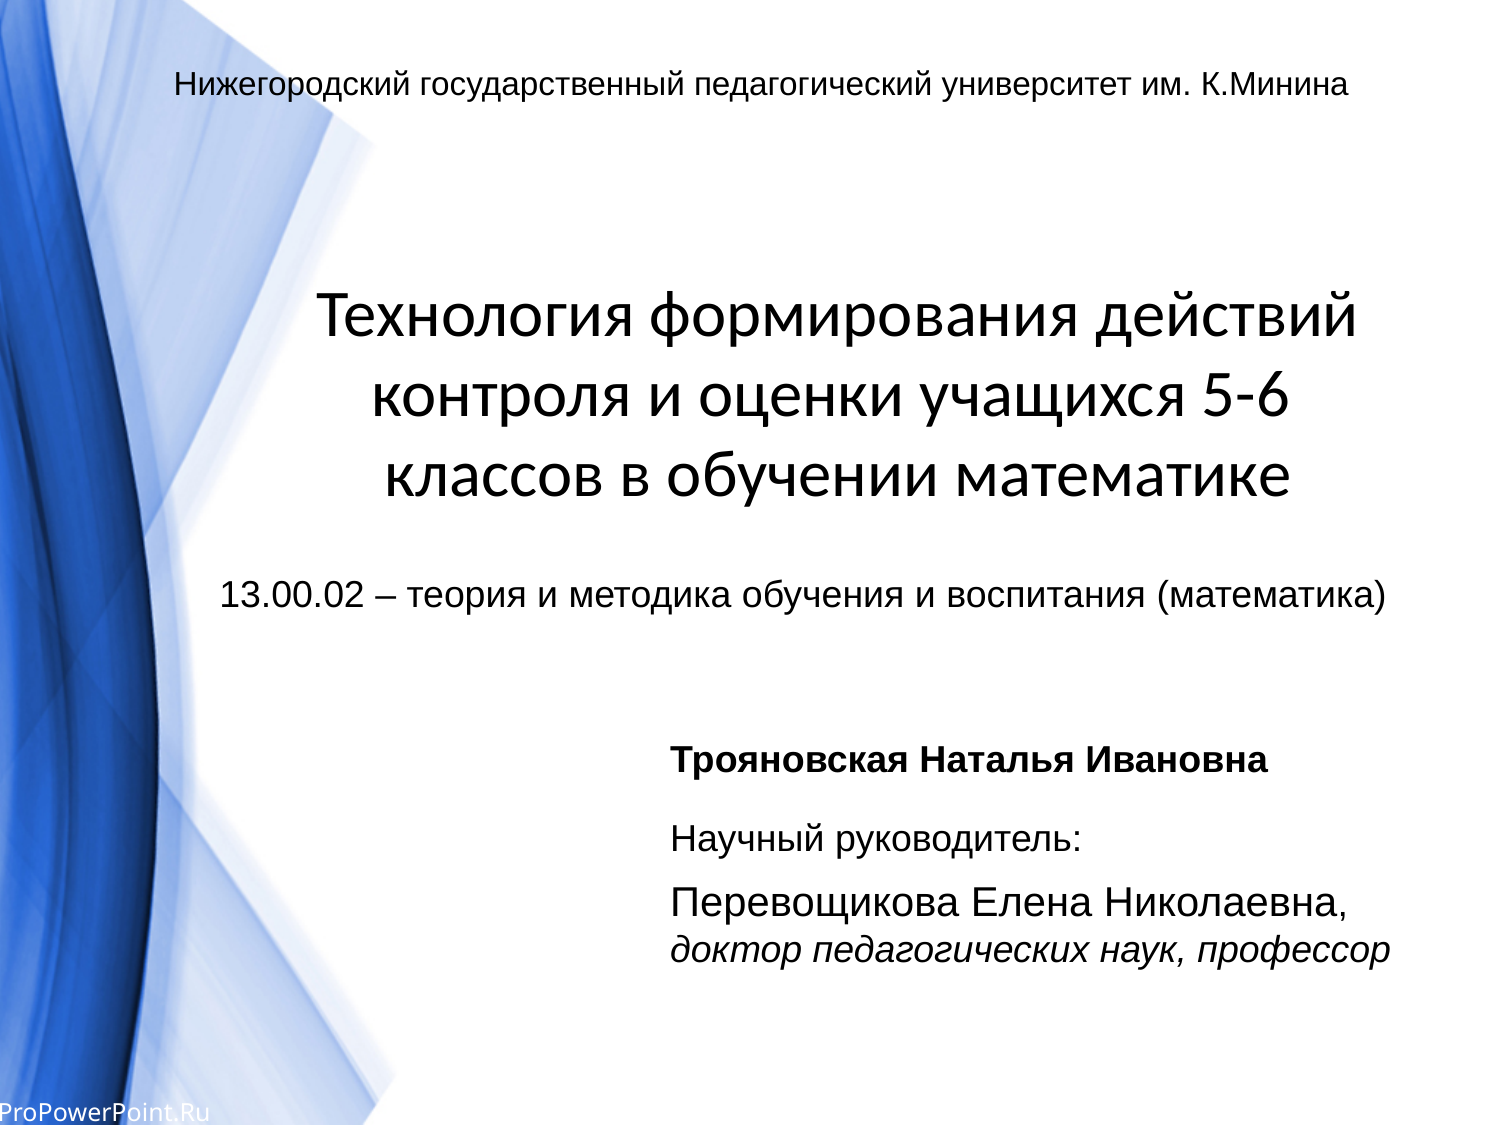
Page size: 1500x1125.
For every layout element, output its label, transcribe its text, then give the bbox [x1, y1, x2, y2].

picture [0, 0, 1500, 1125]
text_box Трояновская Наталья Ивановна Научный руководитель: Перевощикова Елена Николаевна, доктор педагогических наук, профессор [655, 727, 1412, 978]
text_box 13.00.02 – теория и методика обучения и воспитания (математика) [147, 562, 1459, 623]
picture [2, 1105, 10, 1112]
text_box Нижегородский государственный педагогический университет им. К.Минина [112, 54, 1412, 110]
list Технология формирования действий контроля и оценки учащихся 5-6 классов в обучении математике [242, 262, 1436, 516]
